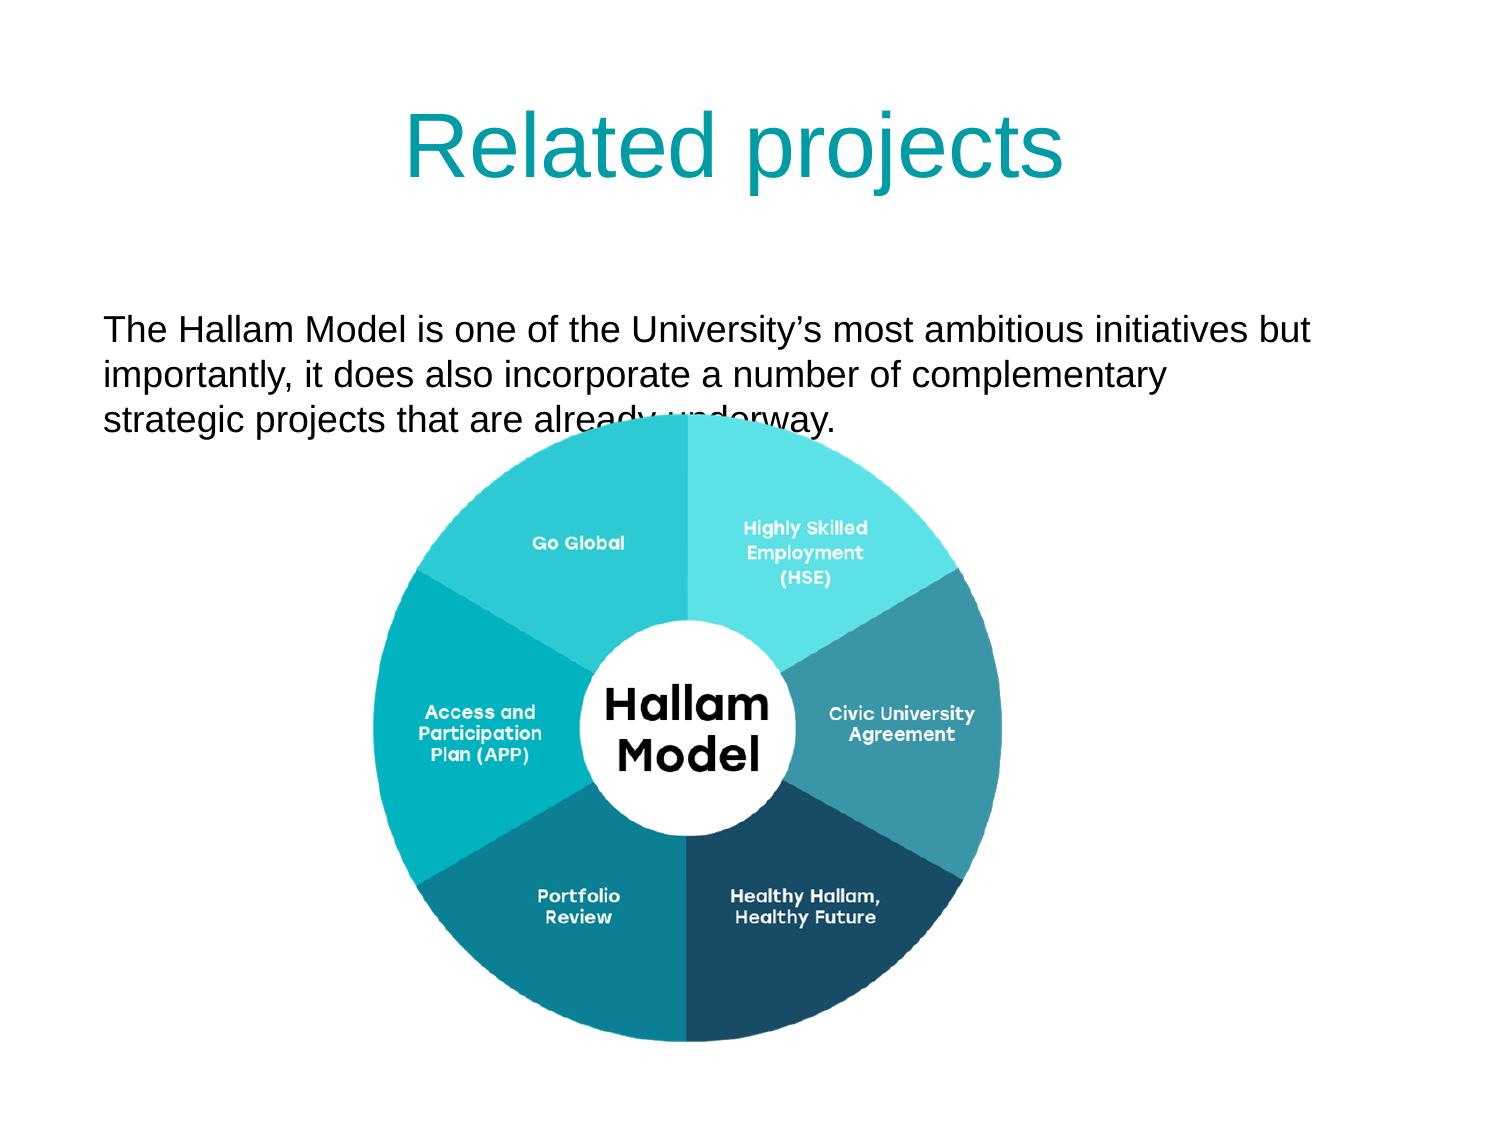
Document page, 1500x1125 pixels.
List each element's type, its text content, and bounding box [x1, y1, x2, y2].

picture [336, 231, 1037, 1125]
text_box Related projects The Hallam Model is one of the University’s most ambitious initiatives but importantly, it does also incorporate a number of complementary strategic projects that are already underway. [88, 78, 1329, 448]
